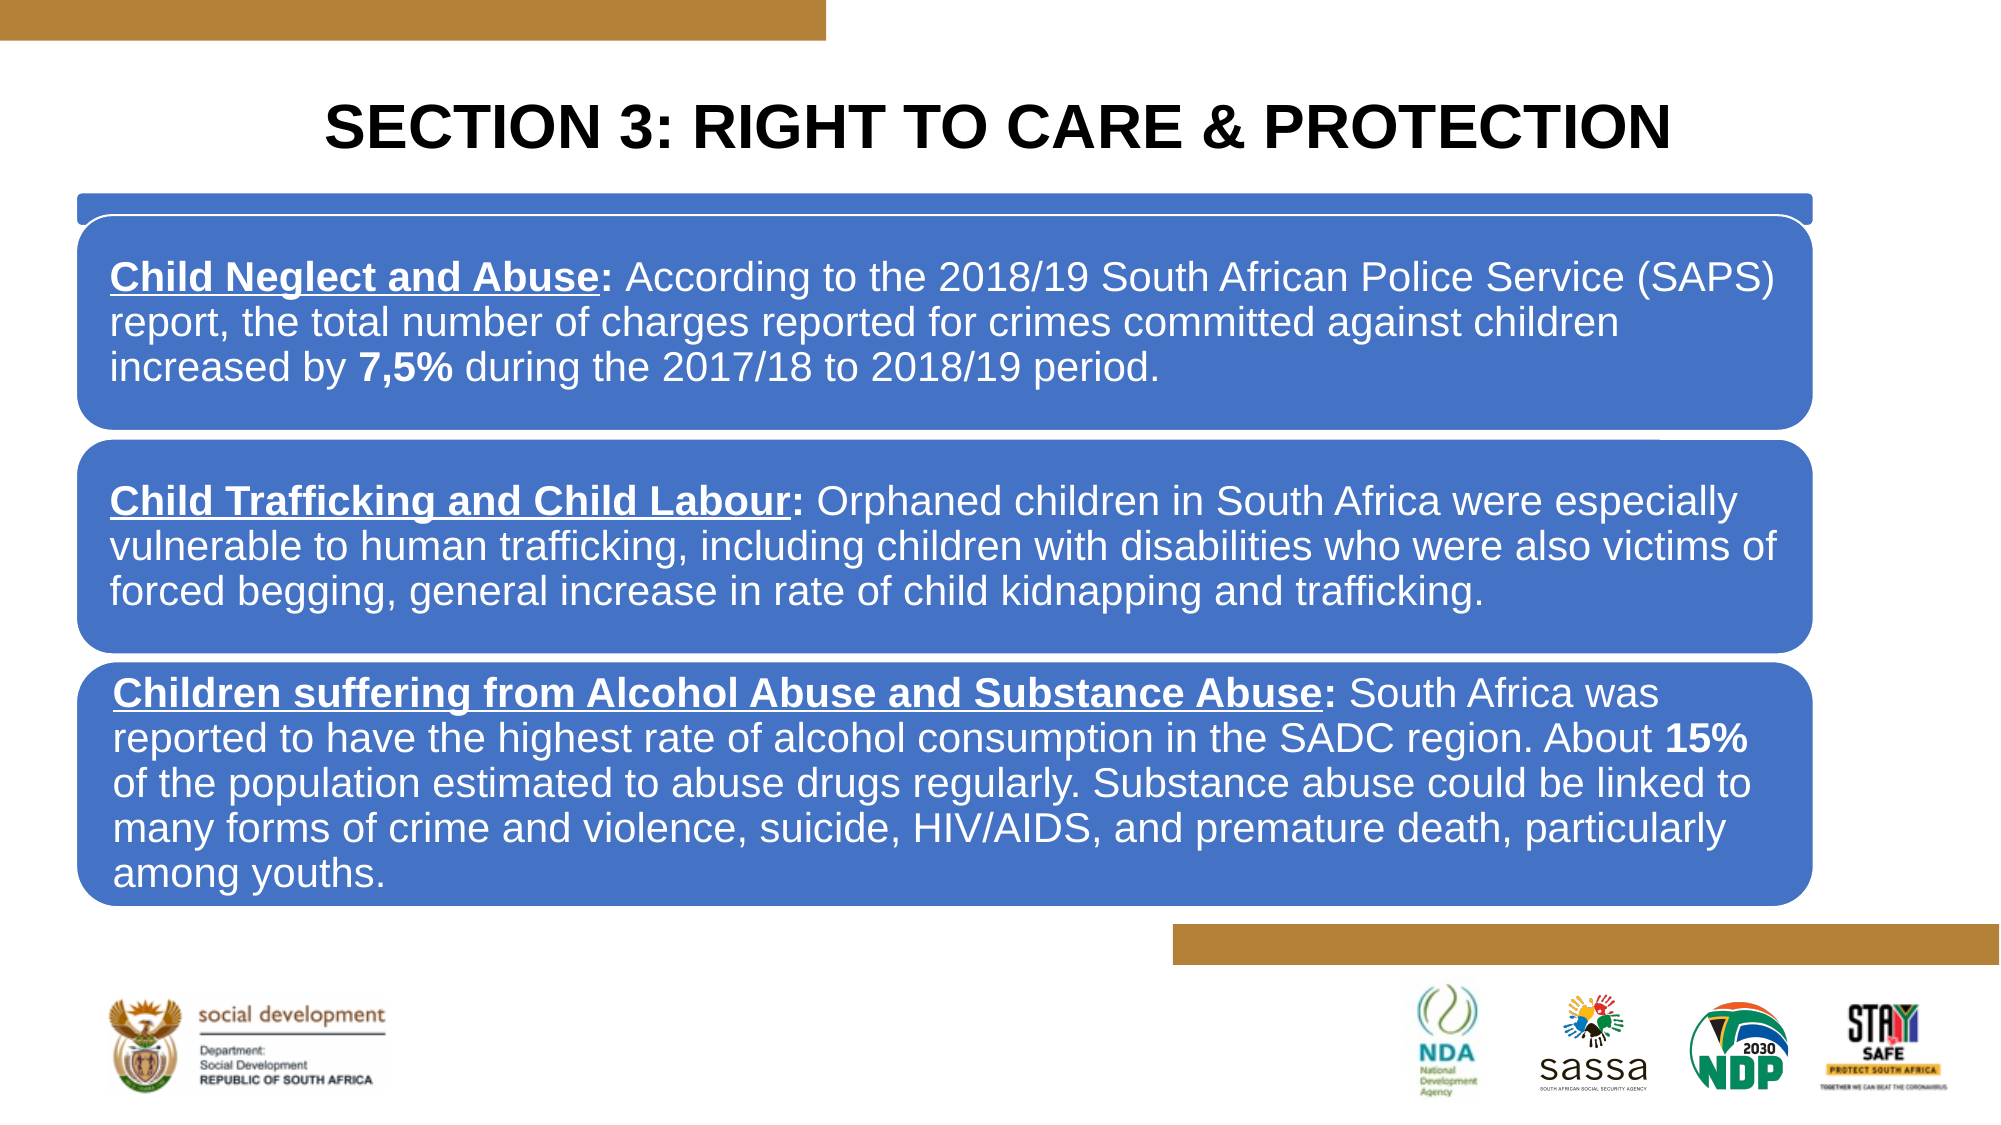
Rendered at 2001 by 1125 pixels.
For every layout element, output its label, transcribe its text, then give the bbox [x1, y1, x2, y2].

title SECTION 3: RIGHT TO CARE & PROTECTION [137, 59, 1863, 198]
picture [104, 974, 392, 1125]
picture [1405, 975, 1490, 1105]
picture [1802, 989, 1962, 1108]
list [76, 153, 1814, 972]
